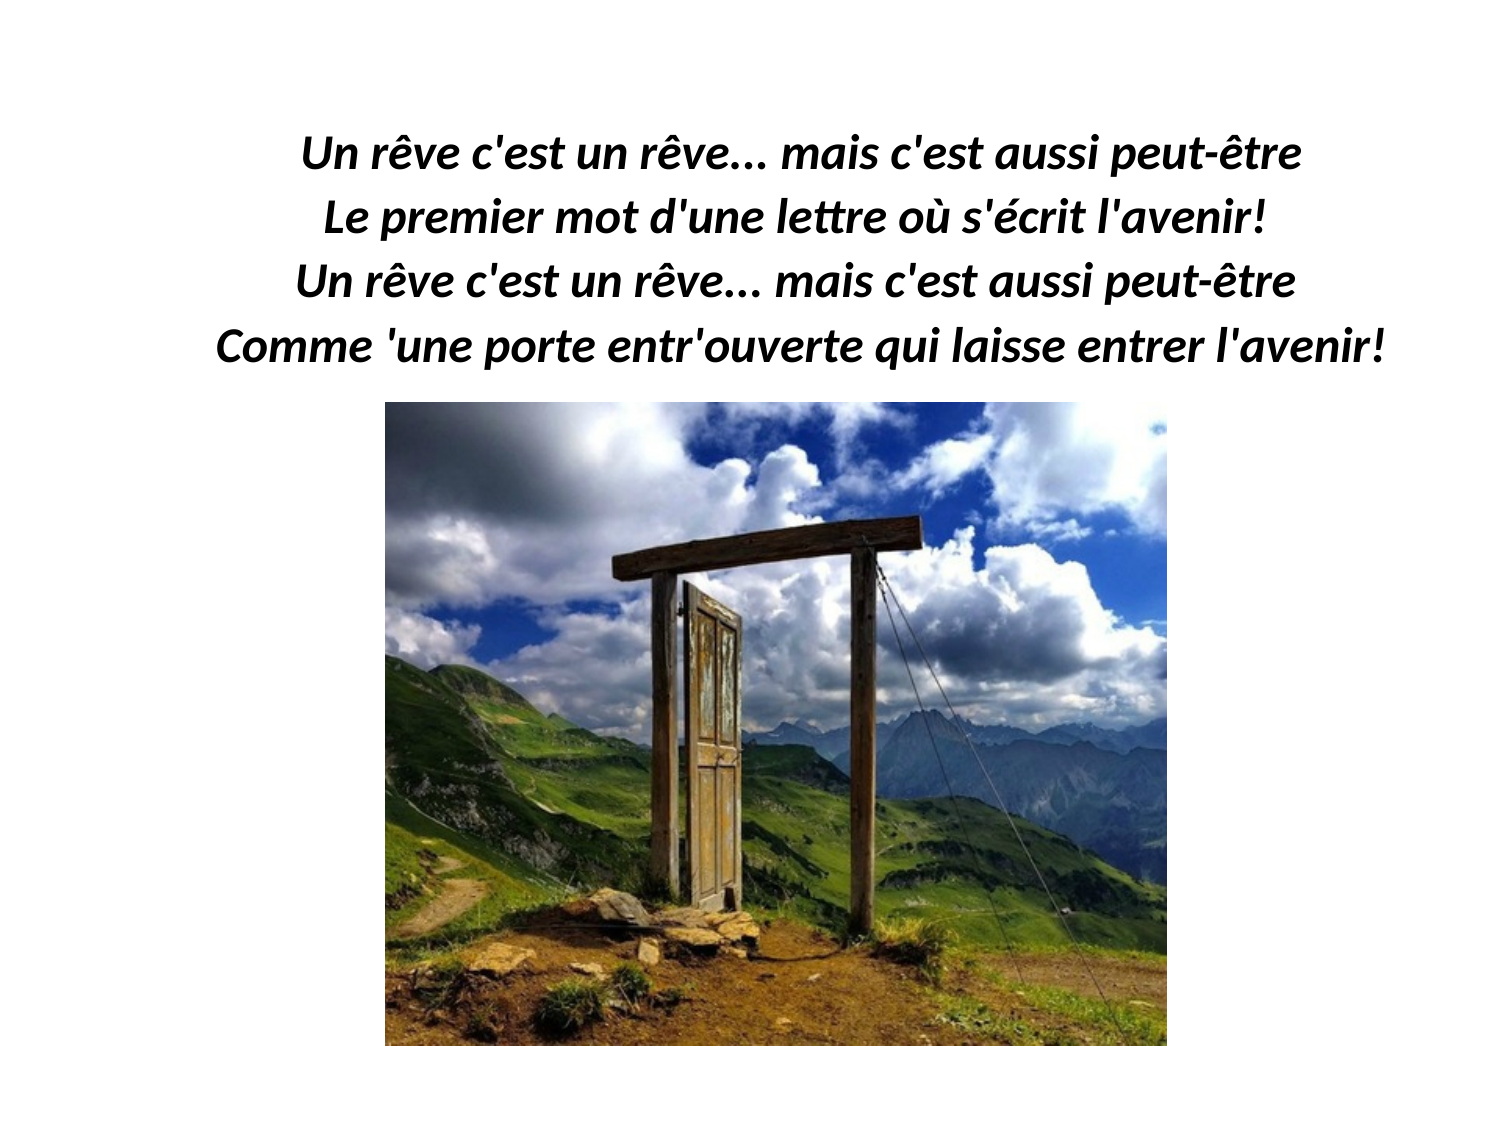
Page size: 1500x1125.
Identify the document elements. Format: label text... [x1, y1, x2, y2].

text_box Un rêve c'est un rêve... mais c'est aussi peut-être Le premier mot d'une lettre où s'écrit l'avenir! Un rêve c'est un rêve... mais c'est aussi peut-être Comme 'une porte entr'ouverte qui laisse entrer l'avenir! [178, 0, 1425, 380]
picture [385, 402, 1167, 1047]
